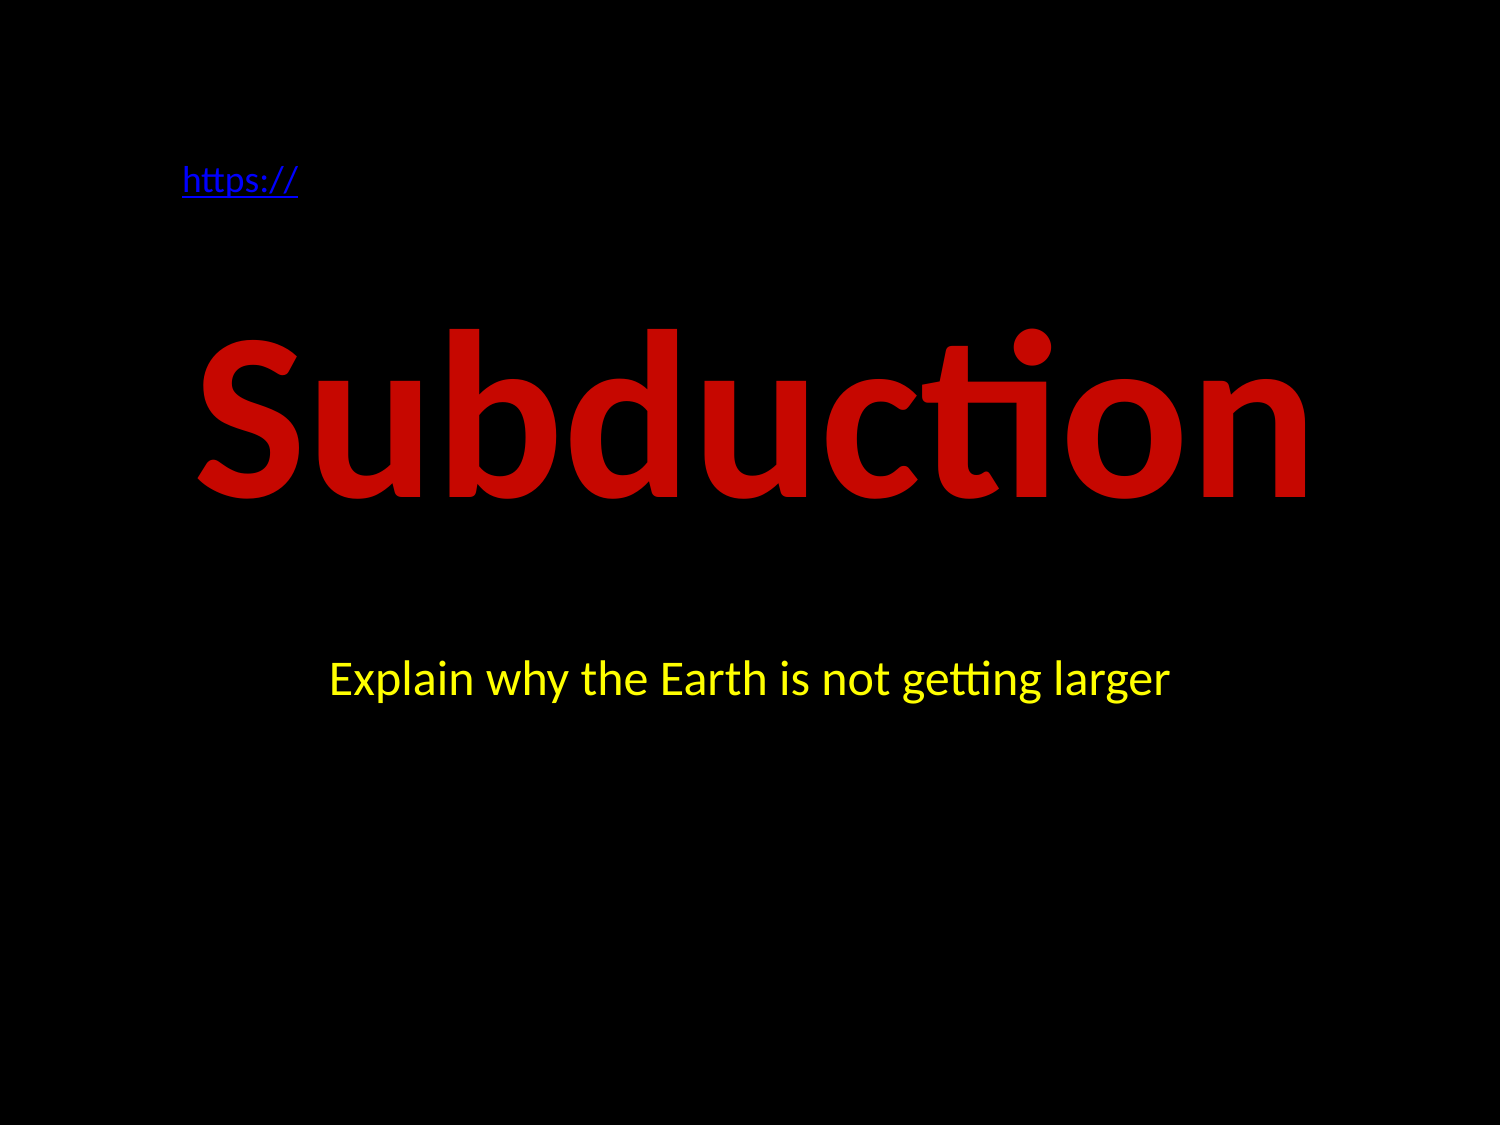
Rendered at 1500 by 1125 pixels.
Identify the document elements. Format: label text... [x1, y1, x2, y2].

subtitle Explain why the Earth is not getting larger [225, 637, 1275, 925]
text_box https://www.youtube.com/watch?v=ryrXAGY1dmE [167, 148, 982, 208]
text_box Subduction [87, 249, 1425, 553]
